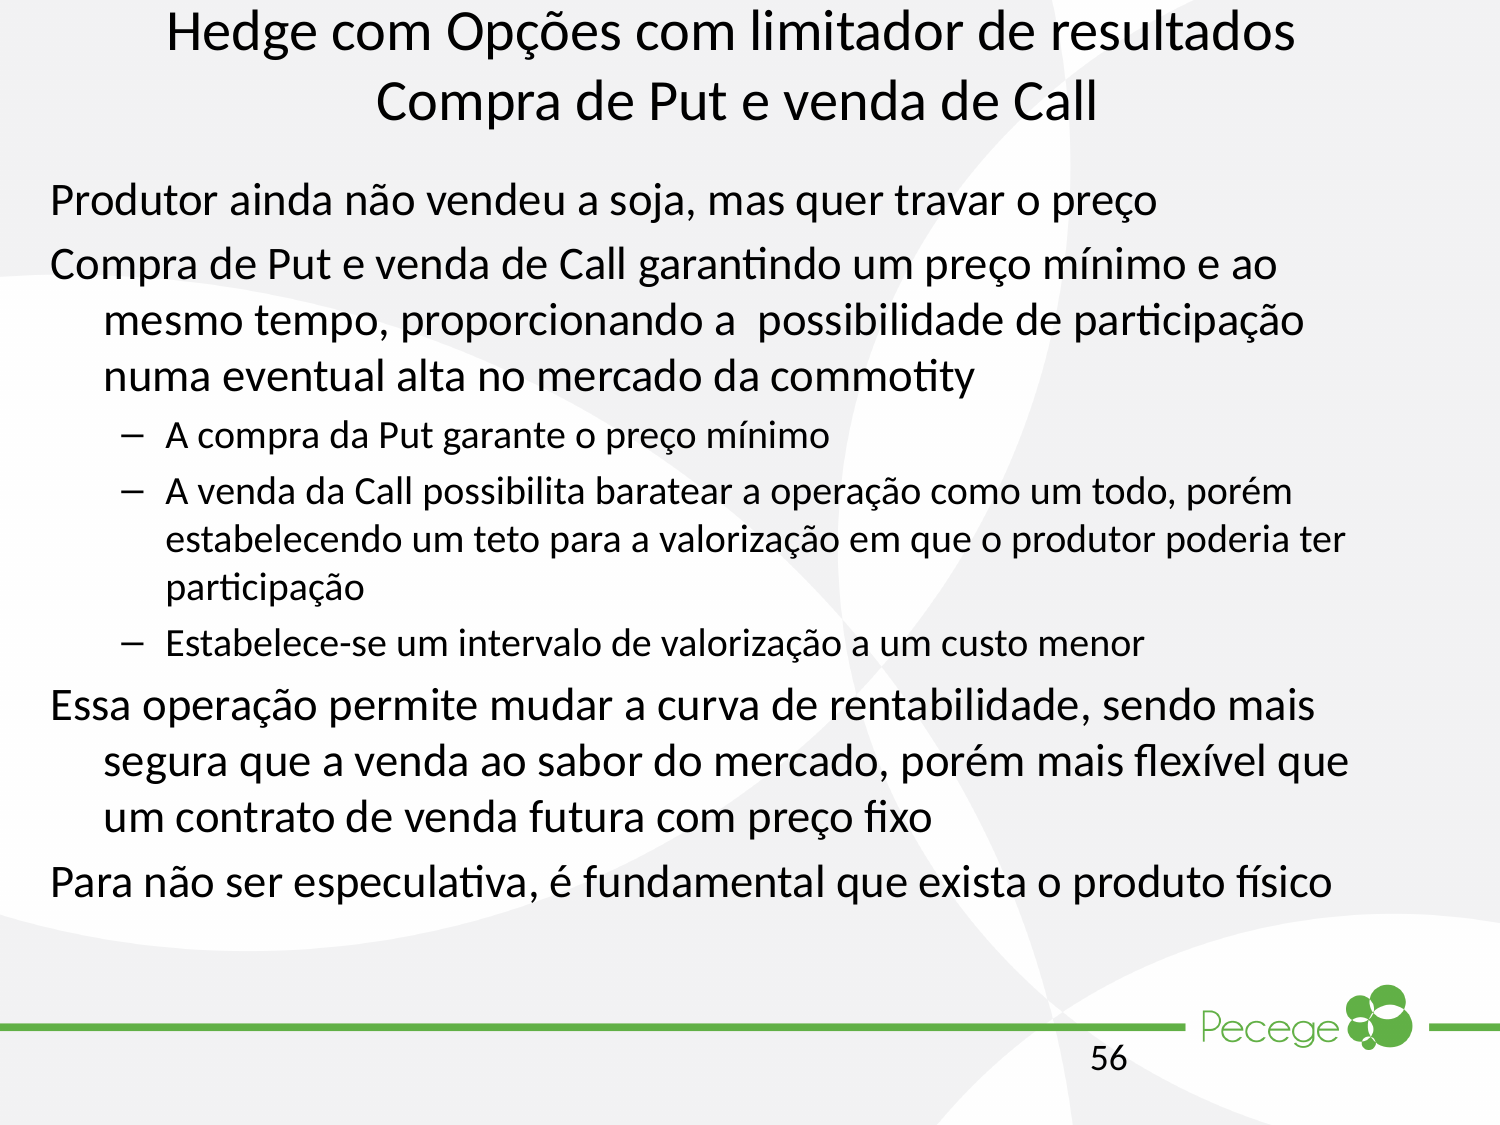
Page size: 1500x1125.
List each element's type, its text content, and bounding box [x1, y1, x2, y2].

list Produtor ainda não vendeu a soja, mas quer travar o preço Compra de Put e venda de Call garantindo um preço mínimo e ao mesmo tempo, proporcionando a possibilidade de participação numa eventual alta no mercado da commotity A compra da Put garante o preço mínimo A venda da Call possibilita baratear a operação como um todo, porém estabelecendo um teto para a valorização em que o produtor poderia ter participação Estabelece-se um intervalo de valorização a um custo menor Essa operação permite mudar a curva de rentabilidade, sendo mais segura que a venda ao sabor do mercado, porém mais flexível que um contrato de venda futura com preço fixo Para não ser especulativa, é fundamental que exista o produto físico [35, 160, 1424, 929]
title Hedge com Opções com limitador de resultados Compra de Put e venda de Call [53, 0, 1424, 160]
slide_number 56 [1074, 1025, 1388, 1100]
picture [0, 0, 1500, 1125]
